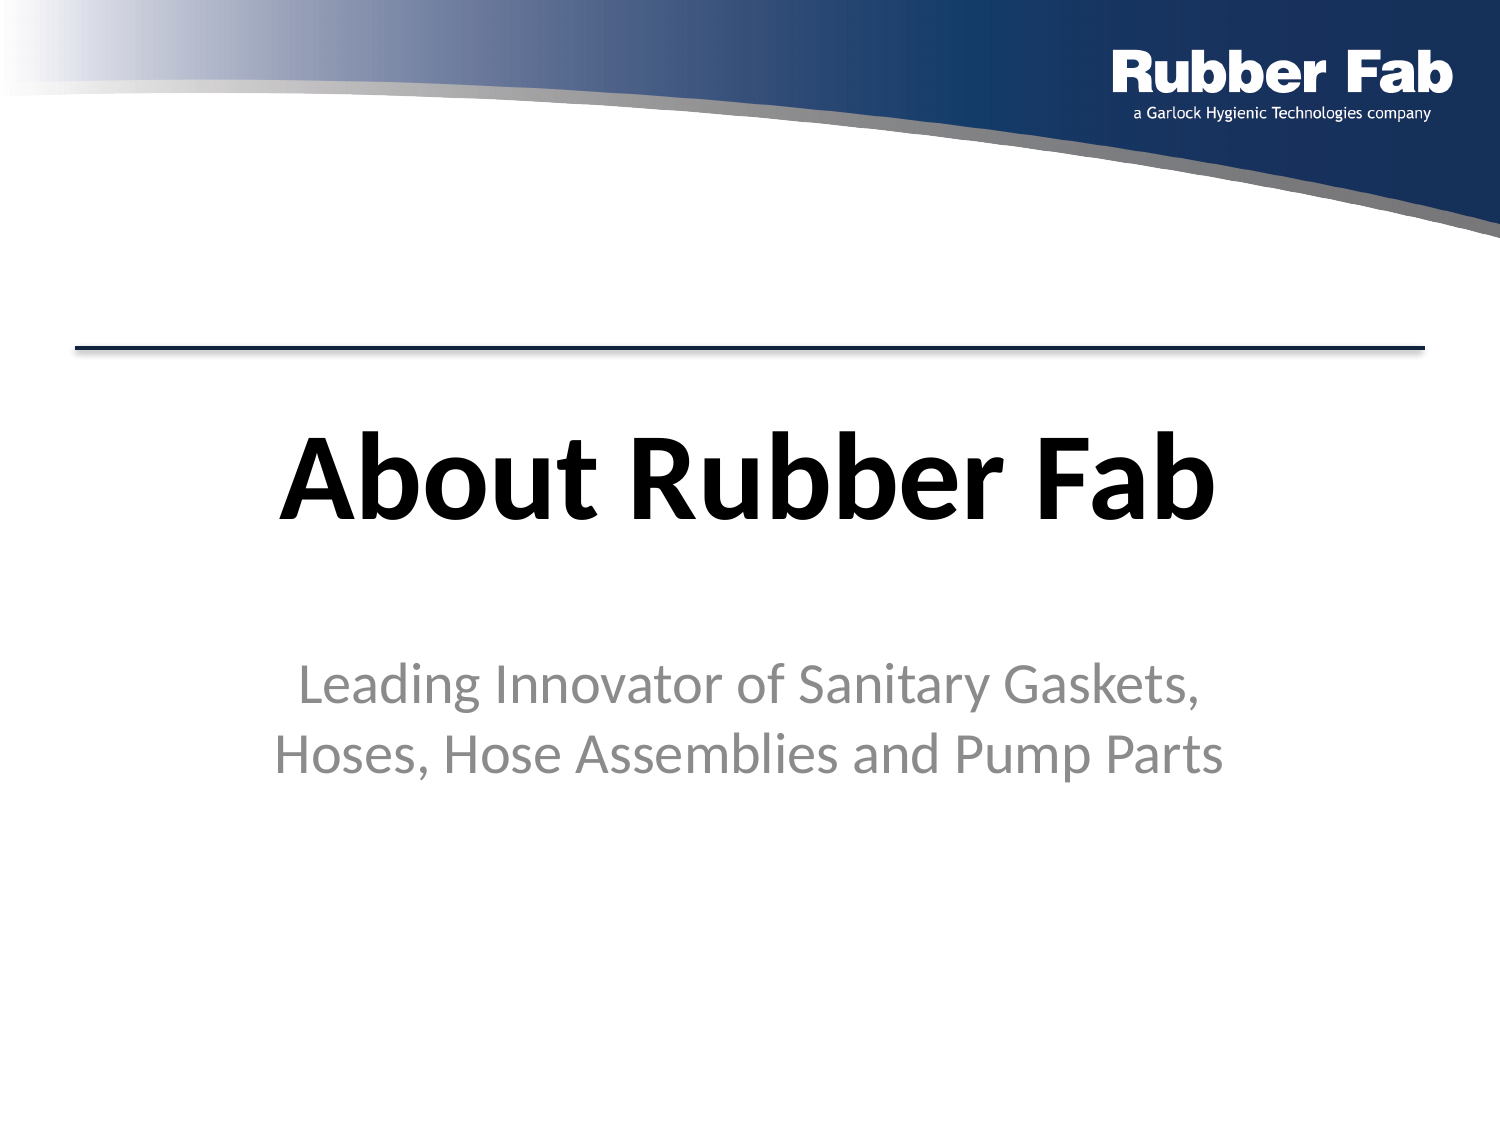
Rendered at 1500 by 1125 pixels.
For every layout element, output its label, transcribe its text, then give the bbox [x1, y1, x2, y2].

subtitle Leading Innovator of Sanitary Gaskets, Hoses, Hose Assemblies and Pump Parts [225, 637, 1275, 925]
title About Rubber Fab [74, 349, 1424, 591]
picture [0, 0, 1500, 240]
